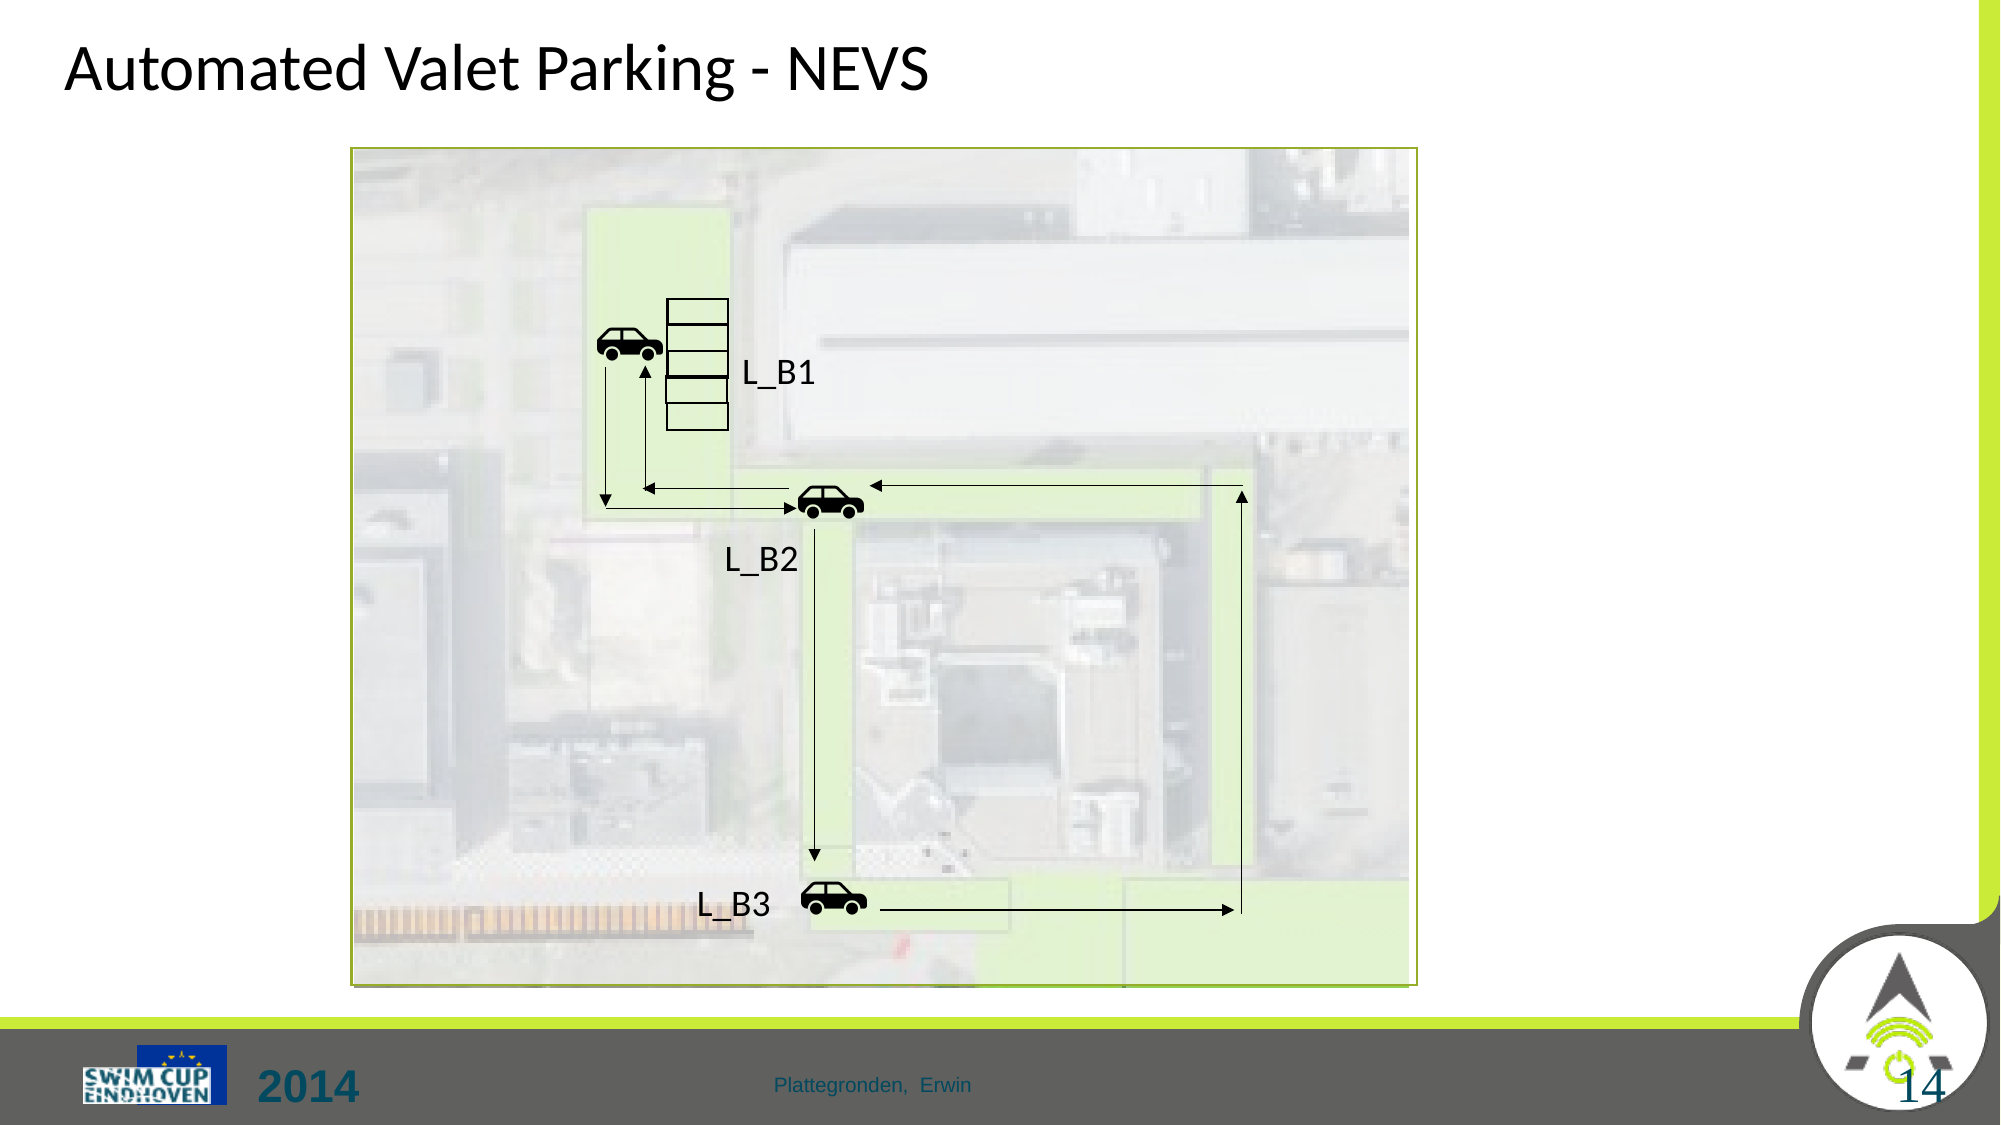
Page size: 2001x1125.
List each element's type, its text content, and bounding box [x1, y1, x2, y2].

picture [83, 1045, 227, 1105]
picture [1807, 931, 1991, 1115]
text_box Automated Valet Parking - NEVS [49, 16, 946, 112]
text_box [350, 147, 354, 986]
picture [354, 147, 1409, 989]
text_box [1409, 147, 1418, 986]
